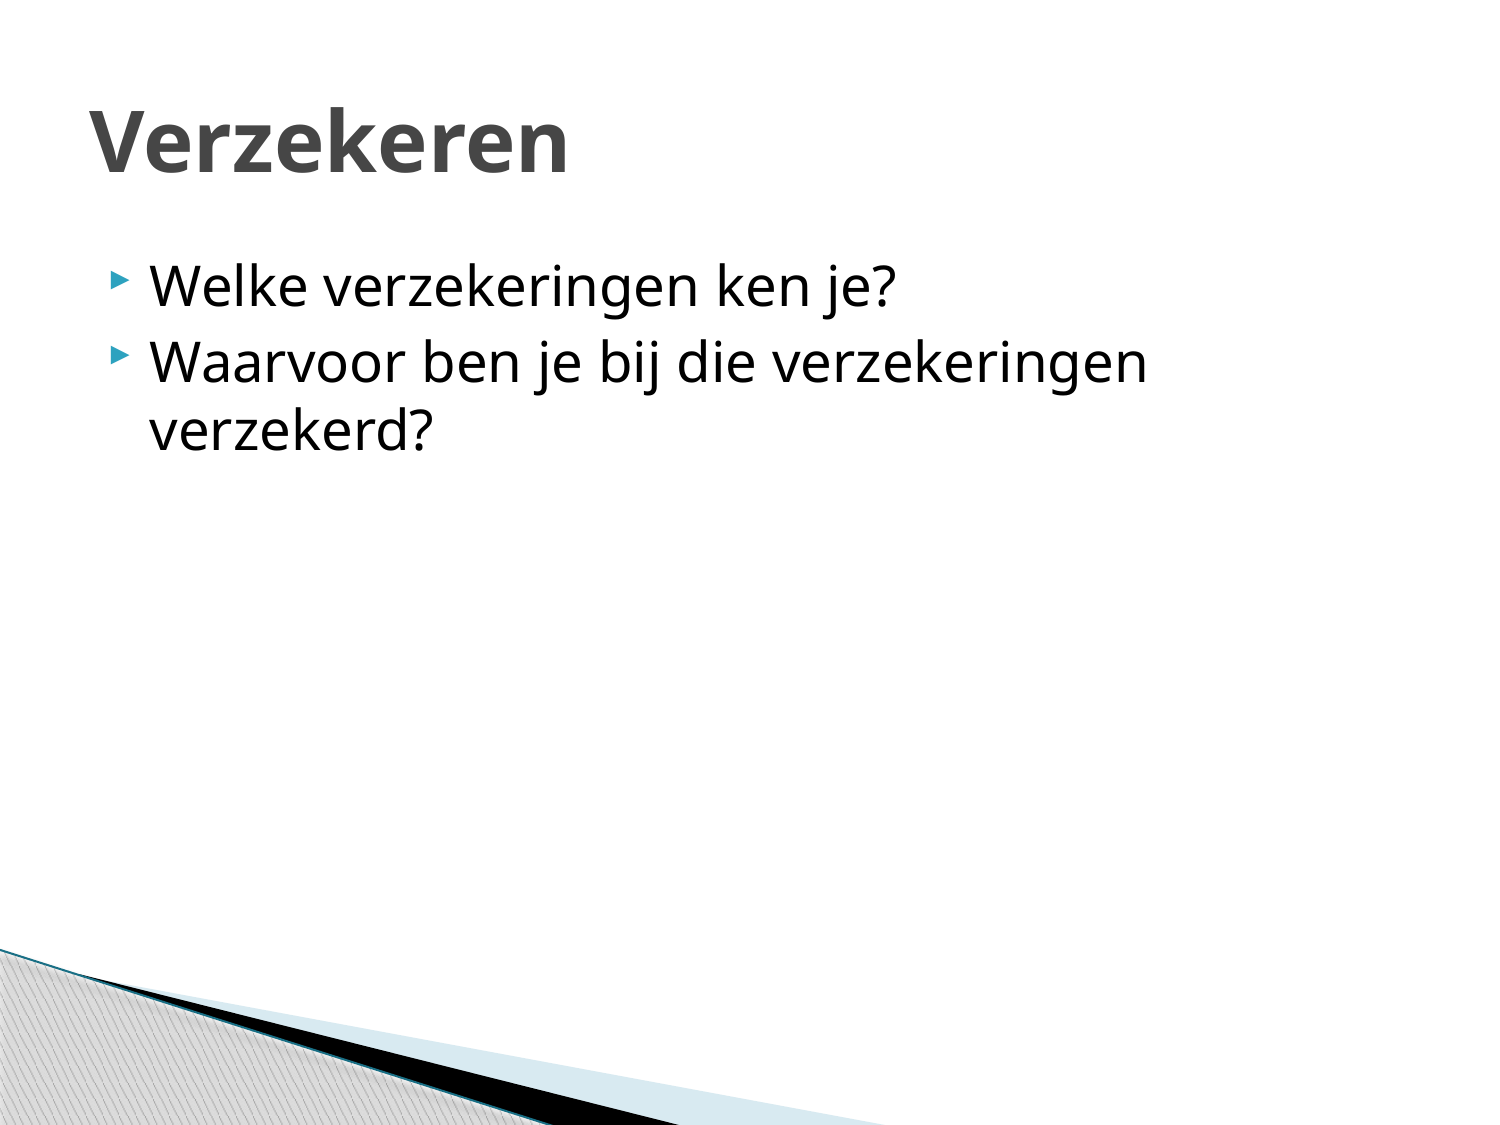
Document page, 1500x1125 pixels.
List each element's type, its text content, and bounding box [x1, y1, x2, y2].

title Verzekeren [75, 45, 1425, 233]
list Welke verzekeringen ken je? Waarvoor ben je bij die verzekeringen verzekerd? [75, 243, 1425, 986]
